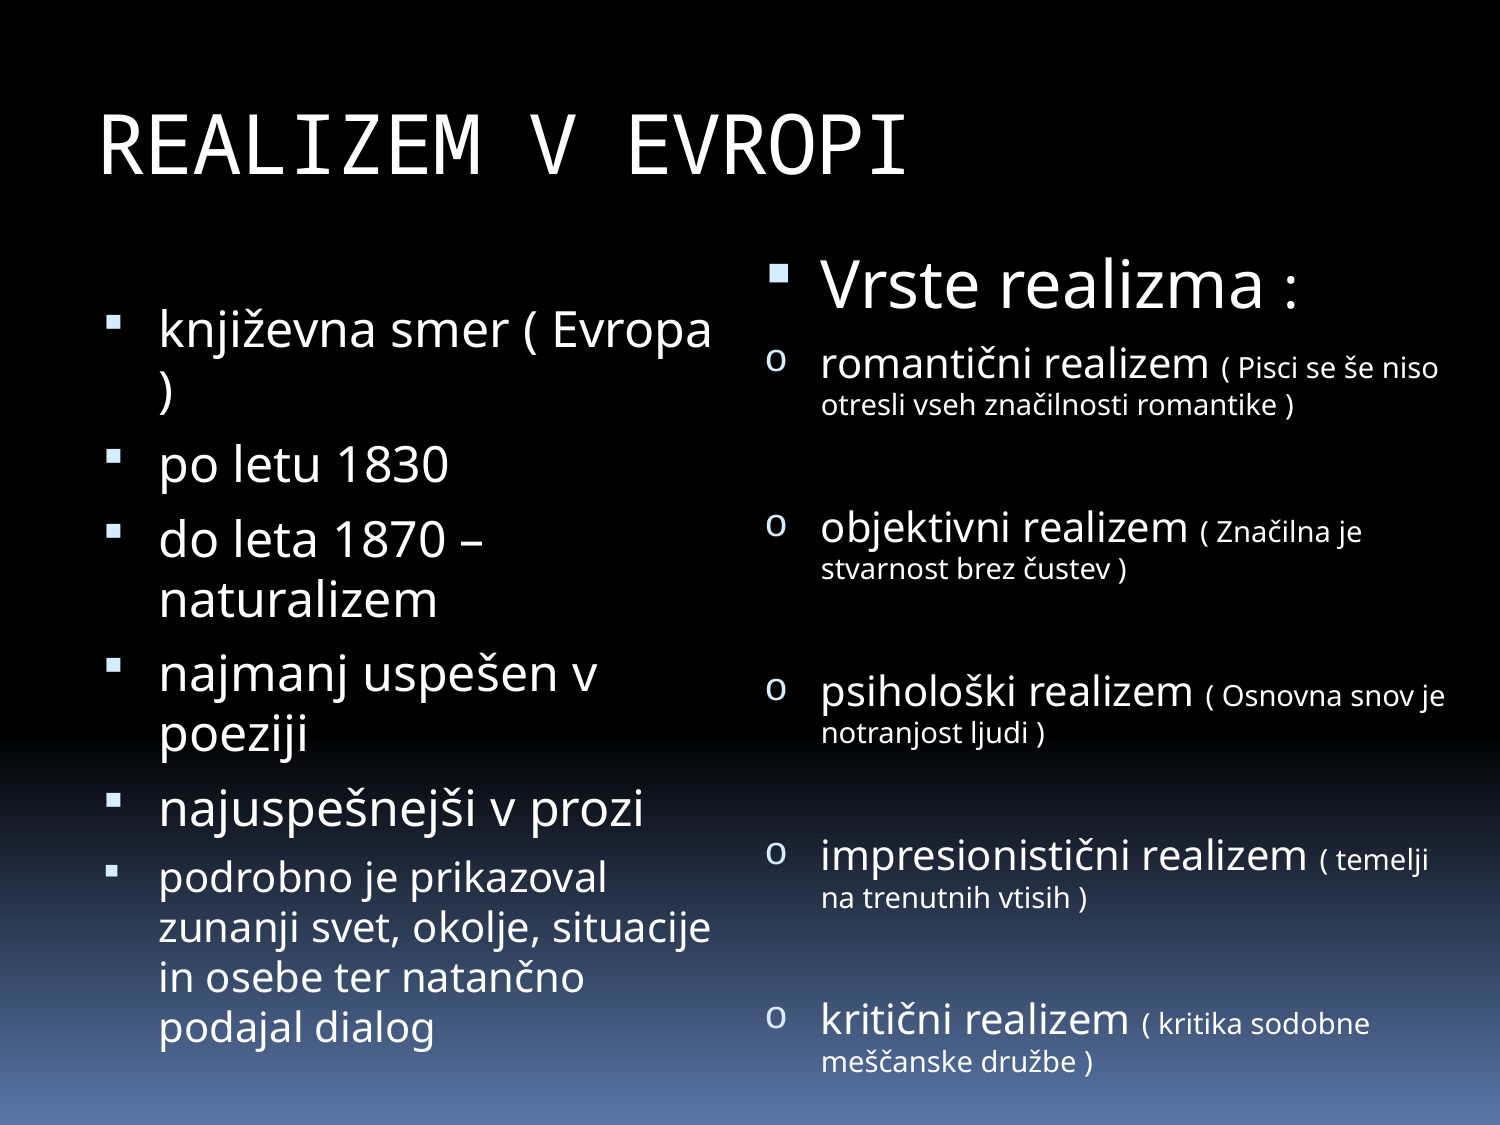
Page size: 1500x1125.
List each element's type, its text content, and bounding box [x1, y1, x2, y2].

list Vrste realizma : romantični realizem ( Pisci se še niso otresli vseh značilnosti romantike ) objektivni realizem ( Značilna je stvarnost brez čustev ) psihološki realizem ( Osnovna snov je notranjost ljudi ) impresionistični realizem ( temelji na trenutnih vtisih ) kritični realizem ( kritika sodobne meščanske družbe ) [738, 234, 1465, 1090]
title REALIZEM V EVROPI [82, 83, 1425, 234]
list književna smer ( Evropa ) po letu 1830 do leta 1870 –naturalizem najmanj uspešen v poeziji najuspešnejši v prozi podrobno je prikazoval zunanji svet, okolje, situacije in osebe ter natančno podajal dialog [76, 290, 738, 1033]
